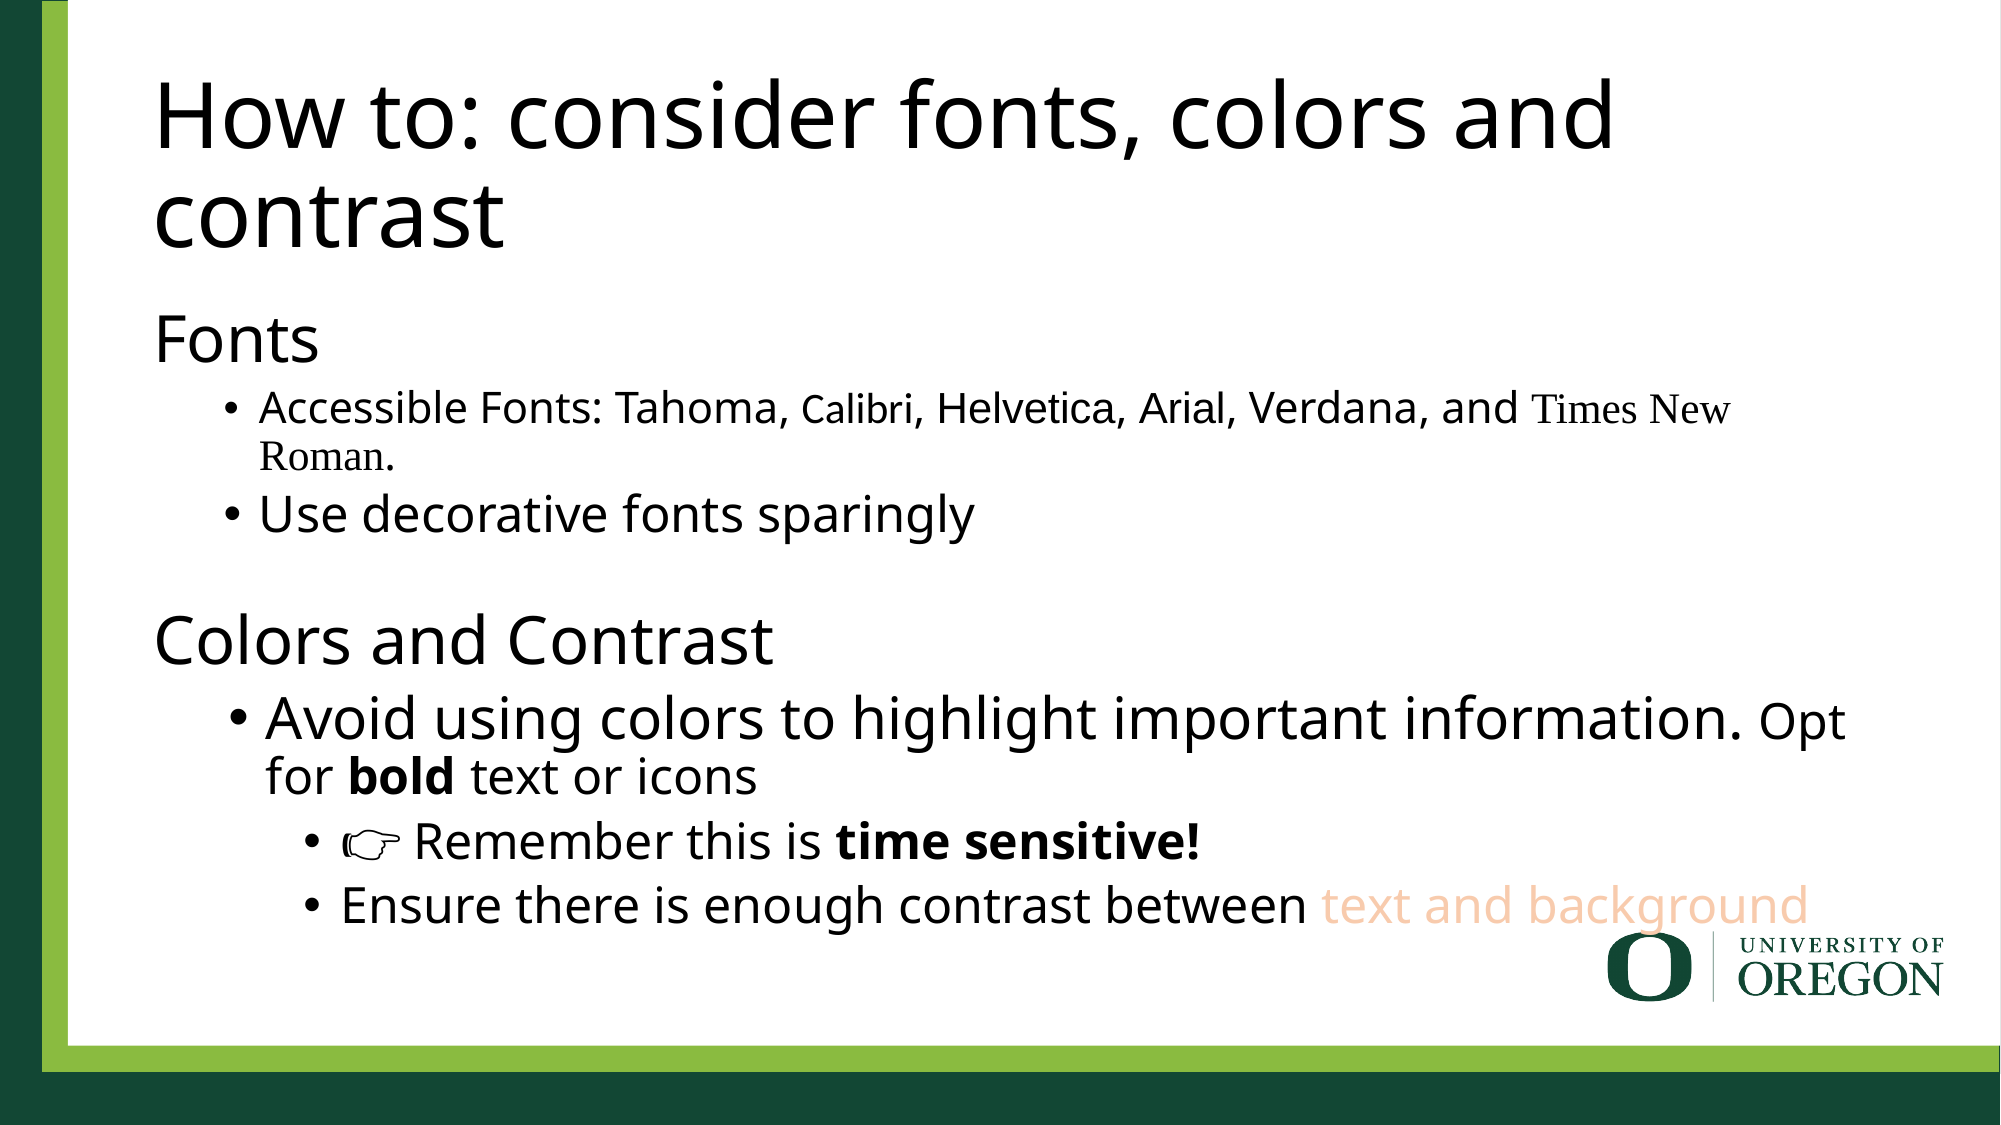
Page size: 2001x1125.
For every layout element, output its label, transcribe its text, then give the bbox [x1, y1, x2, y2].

list Colors and Contrast Avoid using colors to highlight important information. Opt for bold text or icons 👉 Remember this is time sensitive! Ensure there is enough contrast between text and background [138, 598, 1864, 978]
title How to: consider fonts, colors and contrast [137, 59, 1863, 278]
picture [1607, 931, 1959, 1002]
text_box Fonts Accessible Fonts: Tahoma, Calibri, Helvetica, Arial, Verdana, and Times New Roman. Use decorative fonts sparingly [138, 299, 1864, 552]
